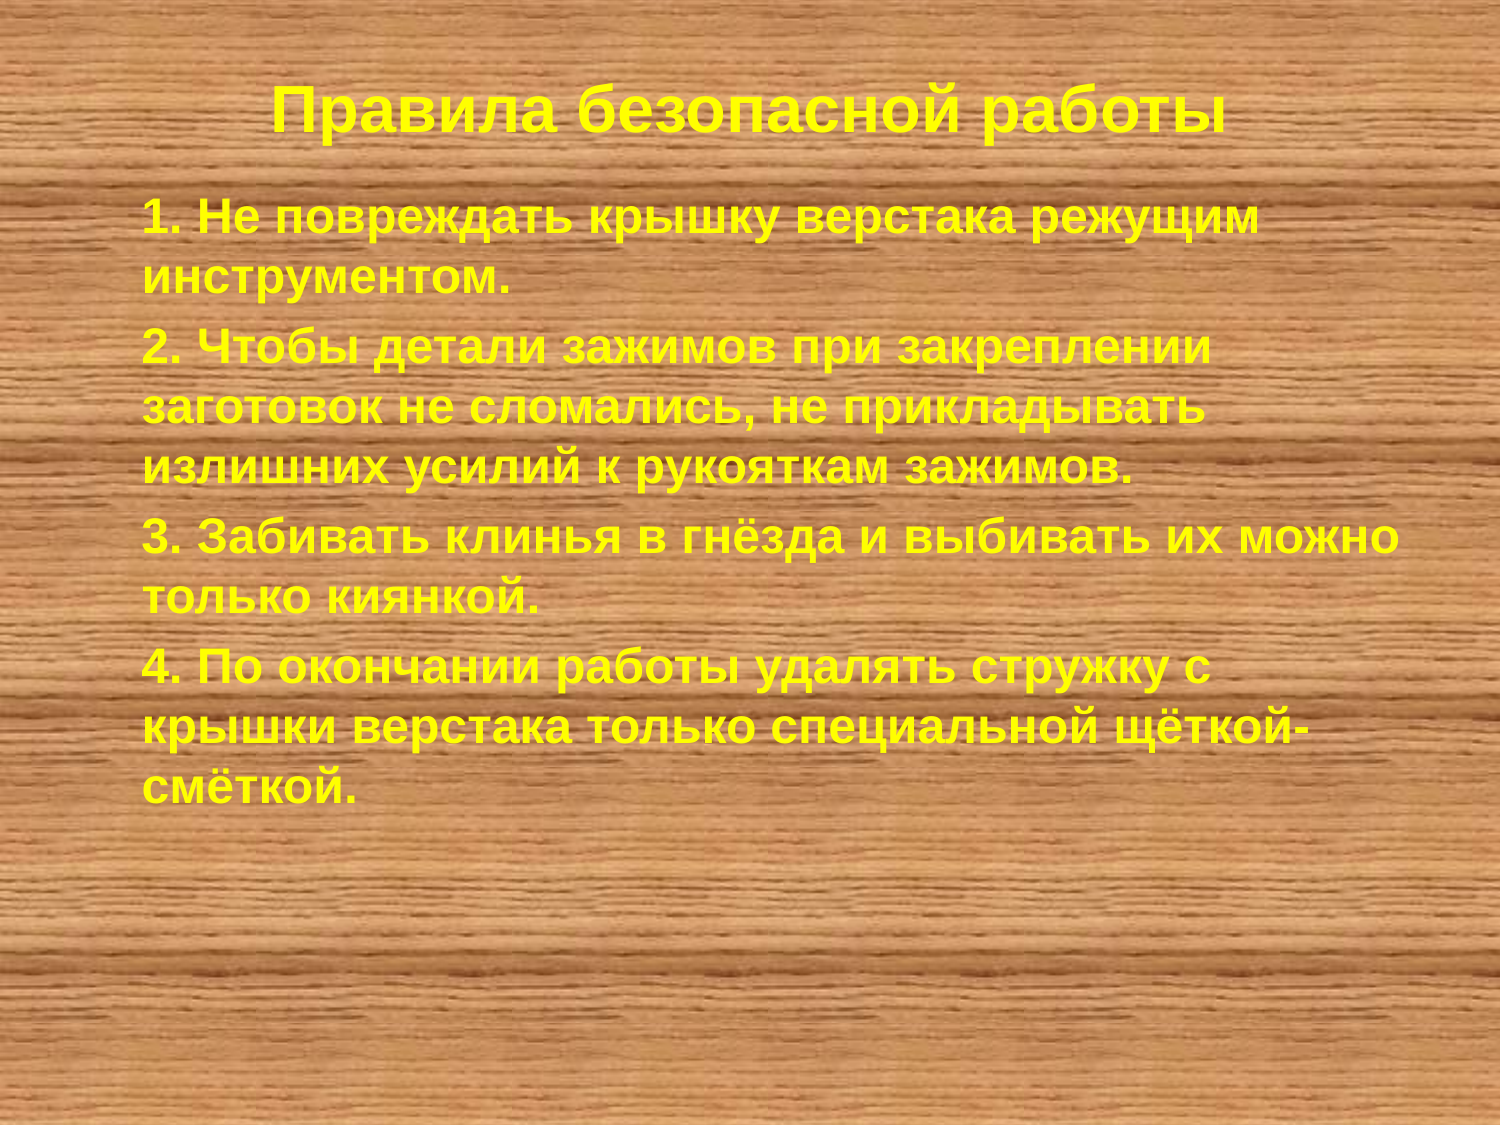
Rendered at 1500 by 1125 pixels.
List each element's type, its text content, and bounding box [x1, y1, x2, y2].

title Правила безопасной работы [74, 34, 1426, 176]
picture [0, 0, 1500, 1125]
list 1. Не повреждать крышку верстака режущим инструментом. 2. Чтобы детали зажимов при закреплении заготовок не сломались, не прикладывать излишних усилий к рукояткам зажимов. 3. Забивать клинья в гнёзда и выбивать их можно только киянкой. 4. По окончании работы удалять стружку с крышки верстака только специальной щёткой-смёткой. [70, 175, 1421, 1006]
